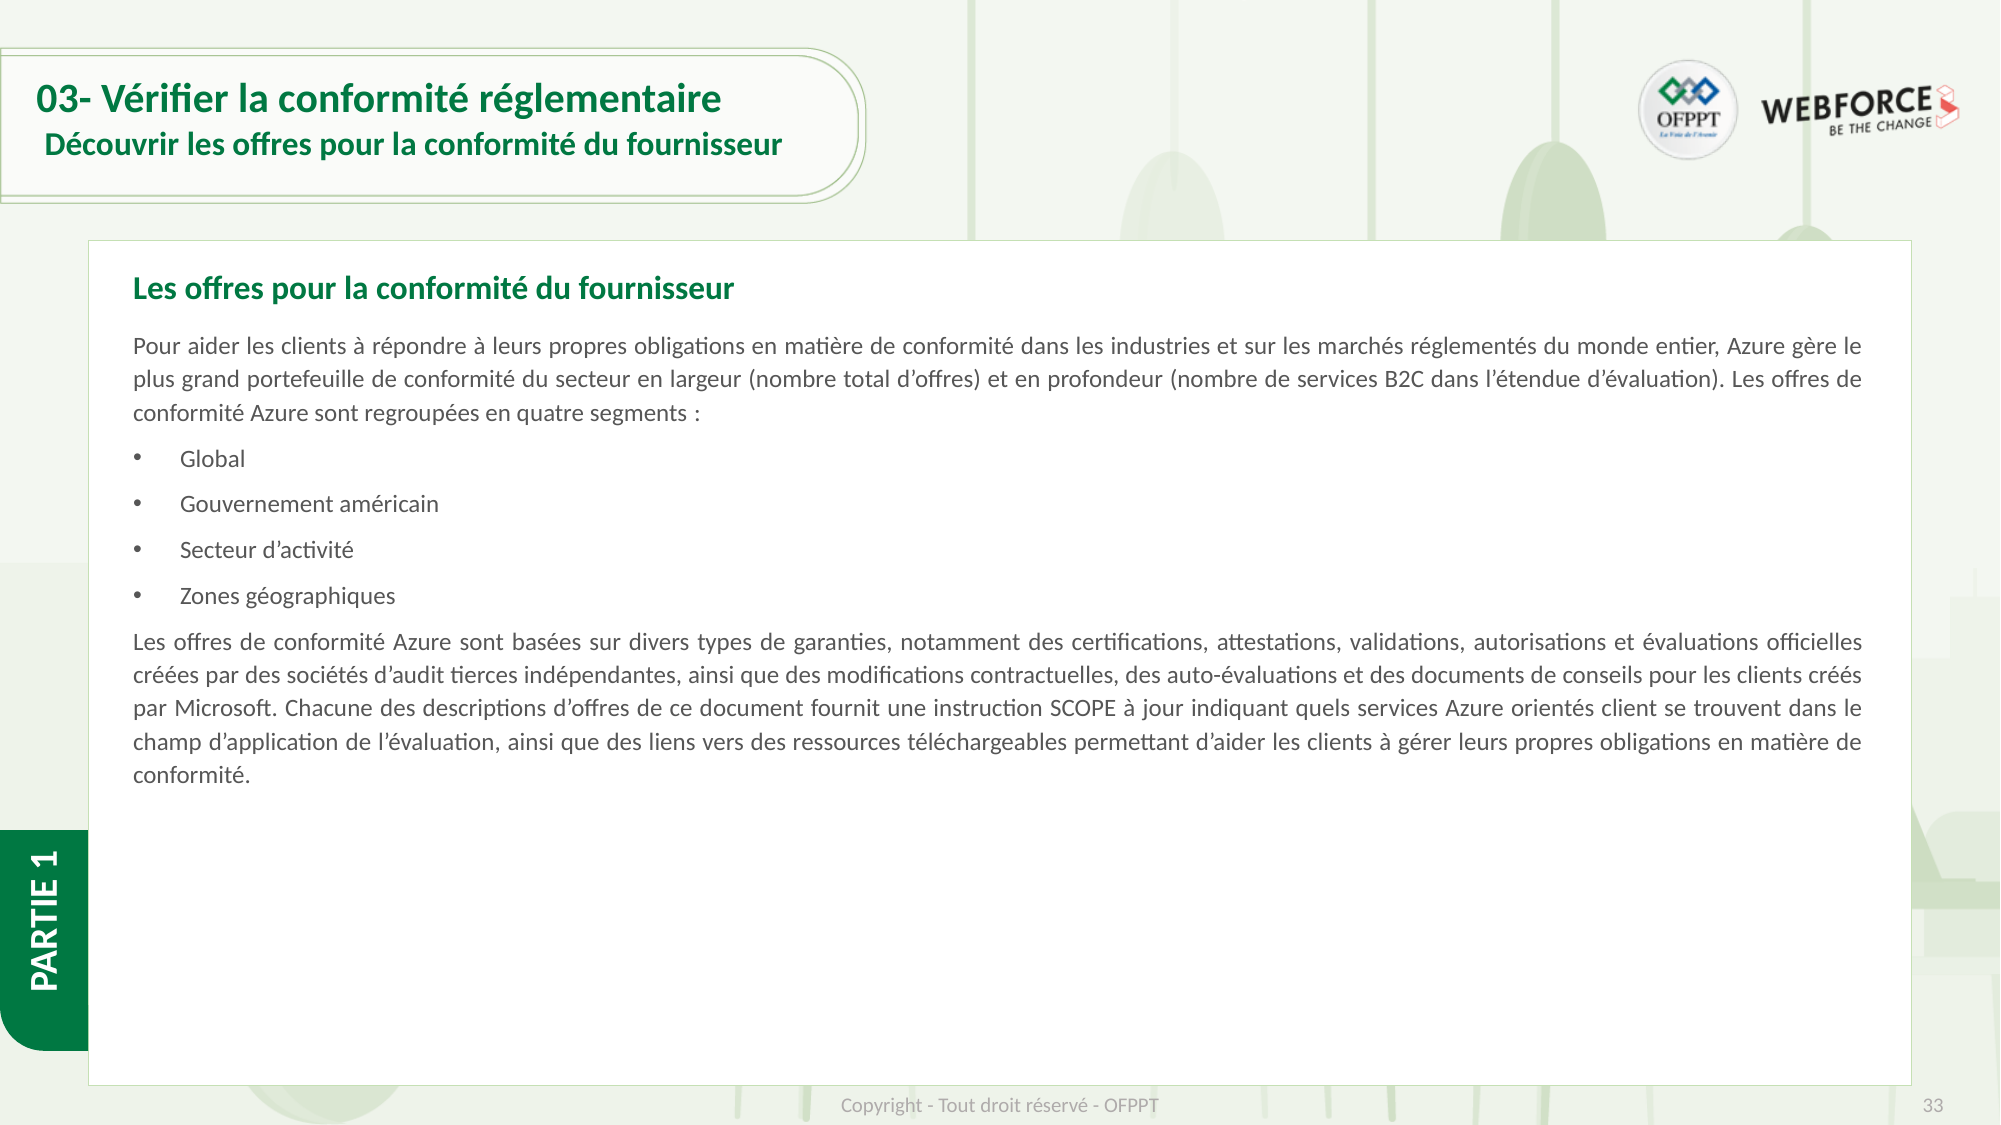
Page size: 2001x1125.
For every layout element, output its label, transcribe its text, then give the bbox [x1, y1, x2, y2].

picture [1634, 56, 1743, 164]
list Les offres pour la conformité du fournisseur [118, 265, 1881, 318]
list Pour aider les clients à répondre à leurs propres obligations en matière de conformité dans les industries et sur les marchés réglementés du monde entier, Azure gère le plus grand portefeuille de conformité du secteur en largeur (nombre total d’offres) et en profondeur (nombre de services B2C dans l’étendue d’évaluation). Les offres de conformité Azure sont regroupées en quatre segments : Global Gouvernement américain Secteur d’activité Zones géographiques Les offres de conformité Azure sont basées sur divers types de garanties, notamment des certifications, attestations, validations, autorisations et évaluations officielles créées par des sociétés d’audit tierces indépendantes, ainsi que des modifications contractuelles, des auto-évaluations et des documents de conseils pour les clients créés par Microsoft. Chacune des descriptions d’offres de ce document fournit une instruction SCOPE à jour indiquant quels services Azure orientés client se trouvent dans le champ d’application de l’évaluation, ainsi que des liens vers des ressources téléchargeables permettant d’aider les clients à gérer leurs propres obligations en matière de conformité. [118, 318, 1881, 1060]
title 03- Vérifier la conformité réglementaire [21, 65, 938, 134]
list Découvrir les offres pour la conformité du fournisseur [29, 119, 863, 192]
picture [1754, 75, 1967, 145]
